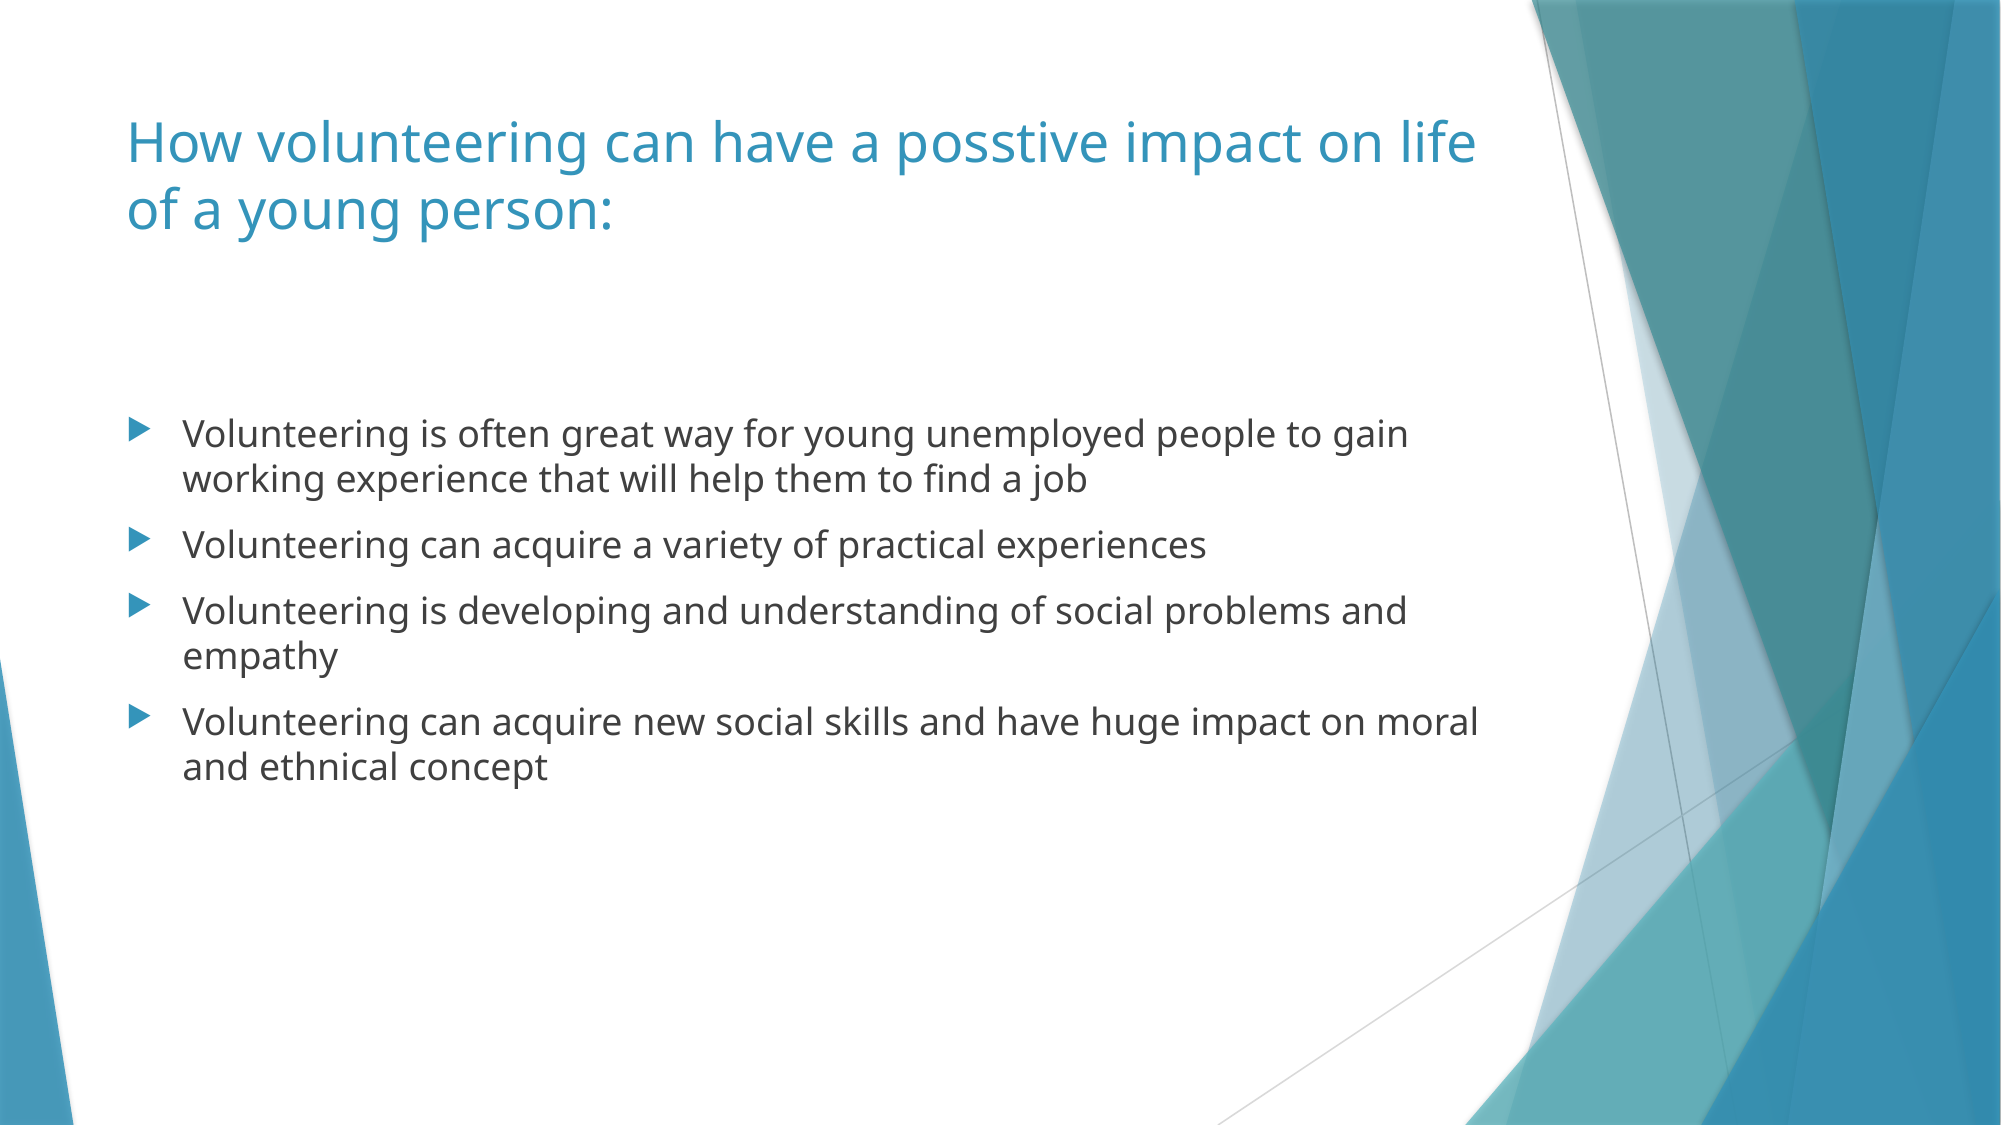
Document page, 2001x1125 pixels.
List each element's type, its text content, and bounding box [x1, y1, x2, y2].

list Volunteering is often great way for young unemployed people to gain working experience that will help them to find a job Volunteering can acquire a variety of practical experiences Volunteering is developing and understanding of social problems and empathy Volunteering can acquire new social skills and have huge impact on moral and ethnical concept [111, 402, 1522, 992]
title How volunteering can have a posstive impact on life of a young person: [111, 99, 1522, 317]
